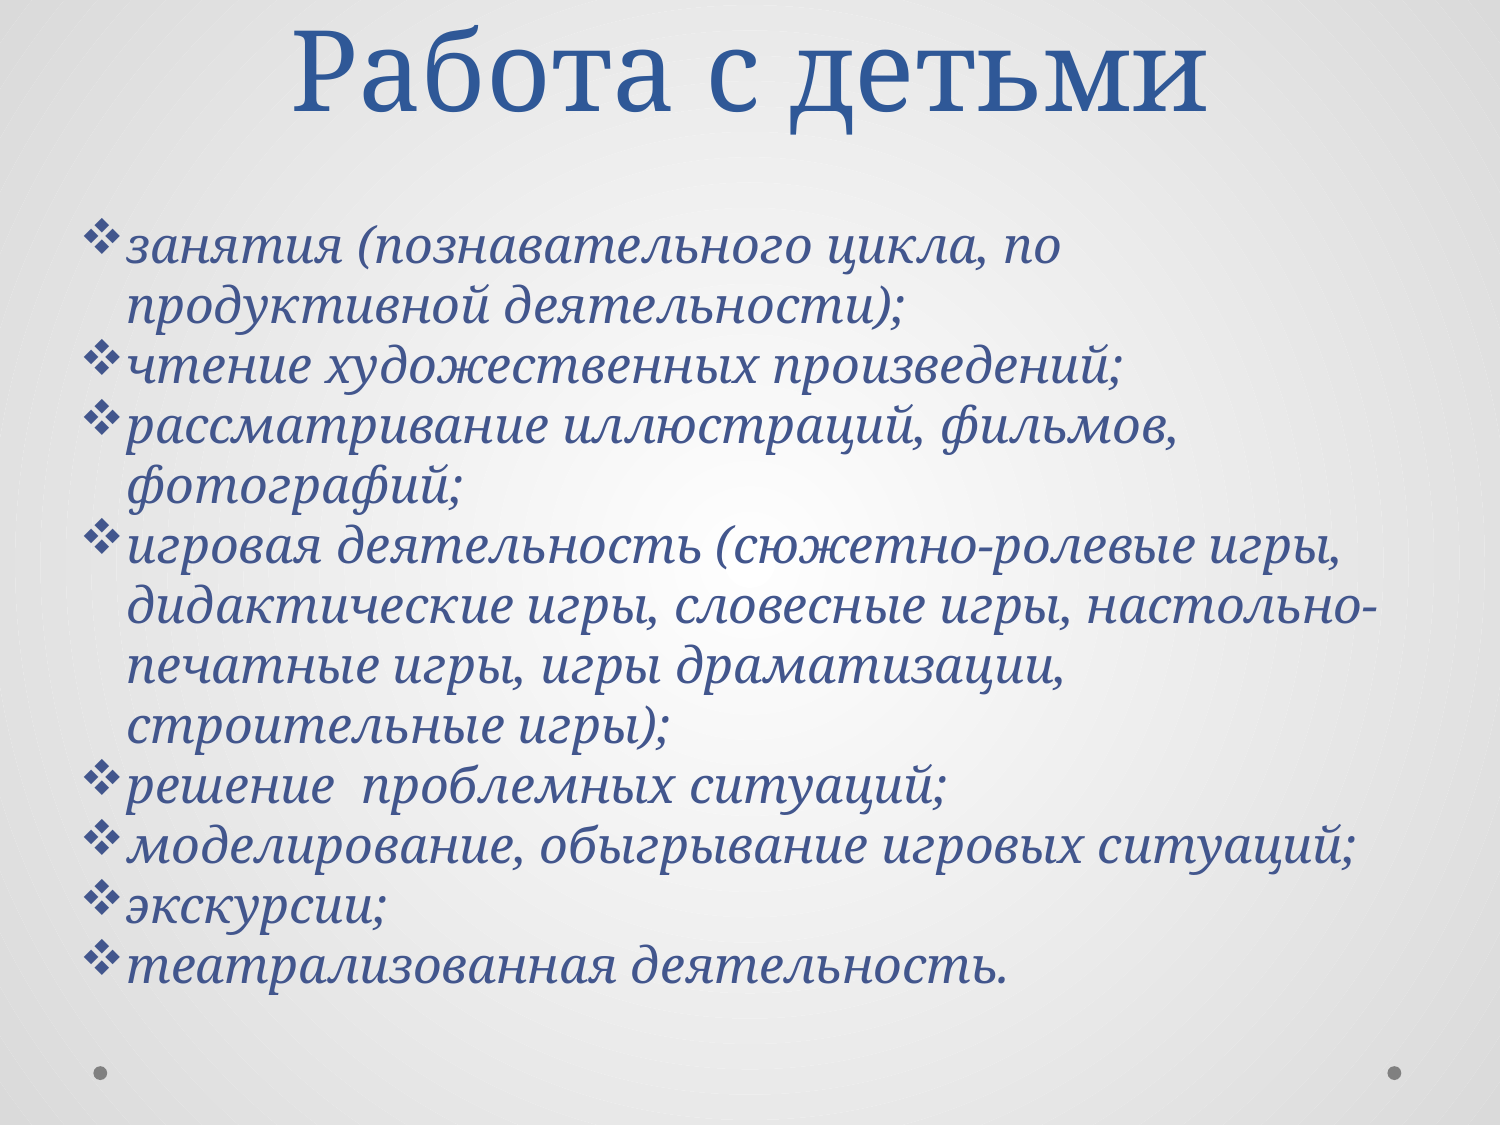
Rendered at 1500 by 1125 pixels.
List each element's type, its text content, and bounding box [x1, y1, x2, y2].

title Работа с детьми [75, 0, 1425, 263]
text_box занятия (познавательного цикла, по продуктивной деятельности); чтение художественных произведений; рассматривание иллюстраций, фильмов, фотографий; игровая деятельность (сюжетно-ролевые игры, дидактические игры, словесные игры, настольно-печатные игры, игры драматизации, строительные игры); решение проблемных ситуаций; моделирование, обыгрывание игровых ситуаций; экскурсии; театрализованная деятельность. [64, 160, 1424, 1061]
